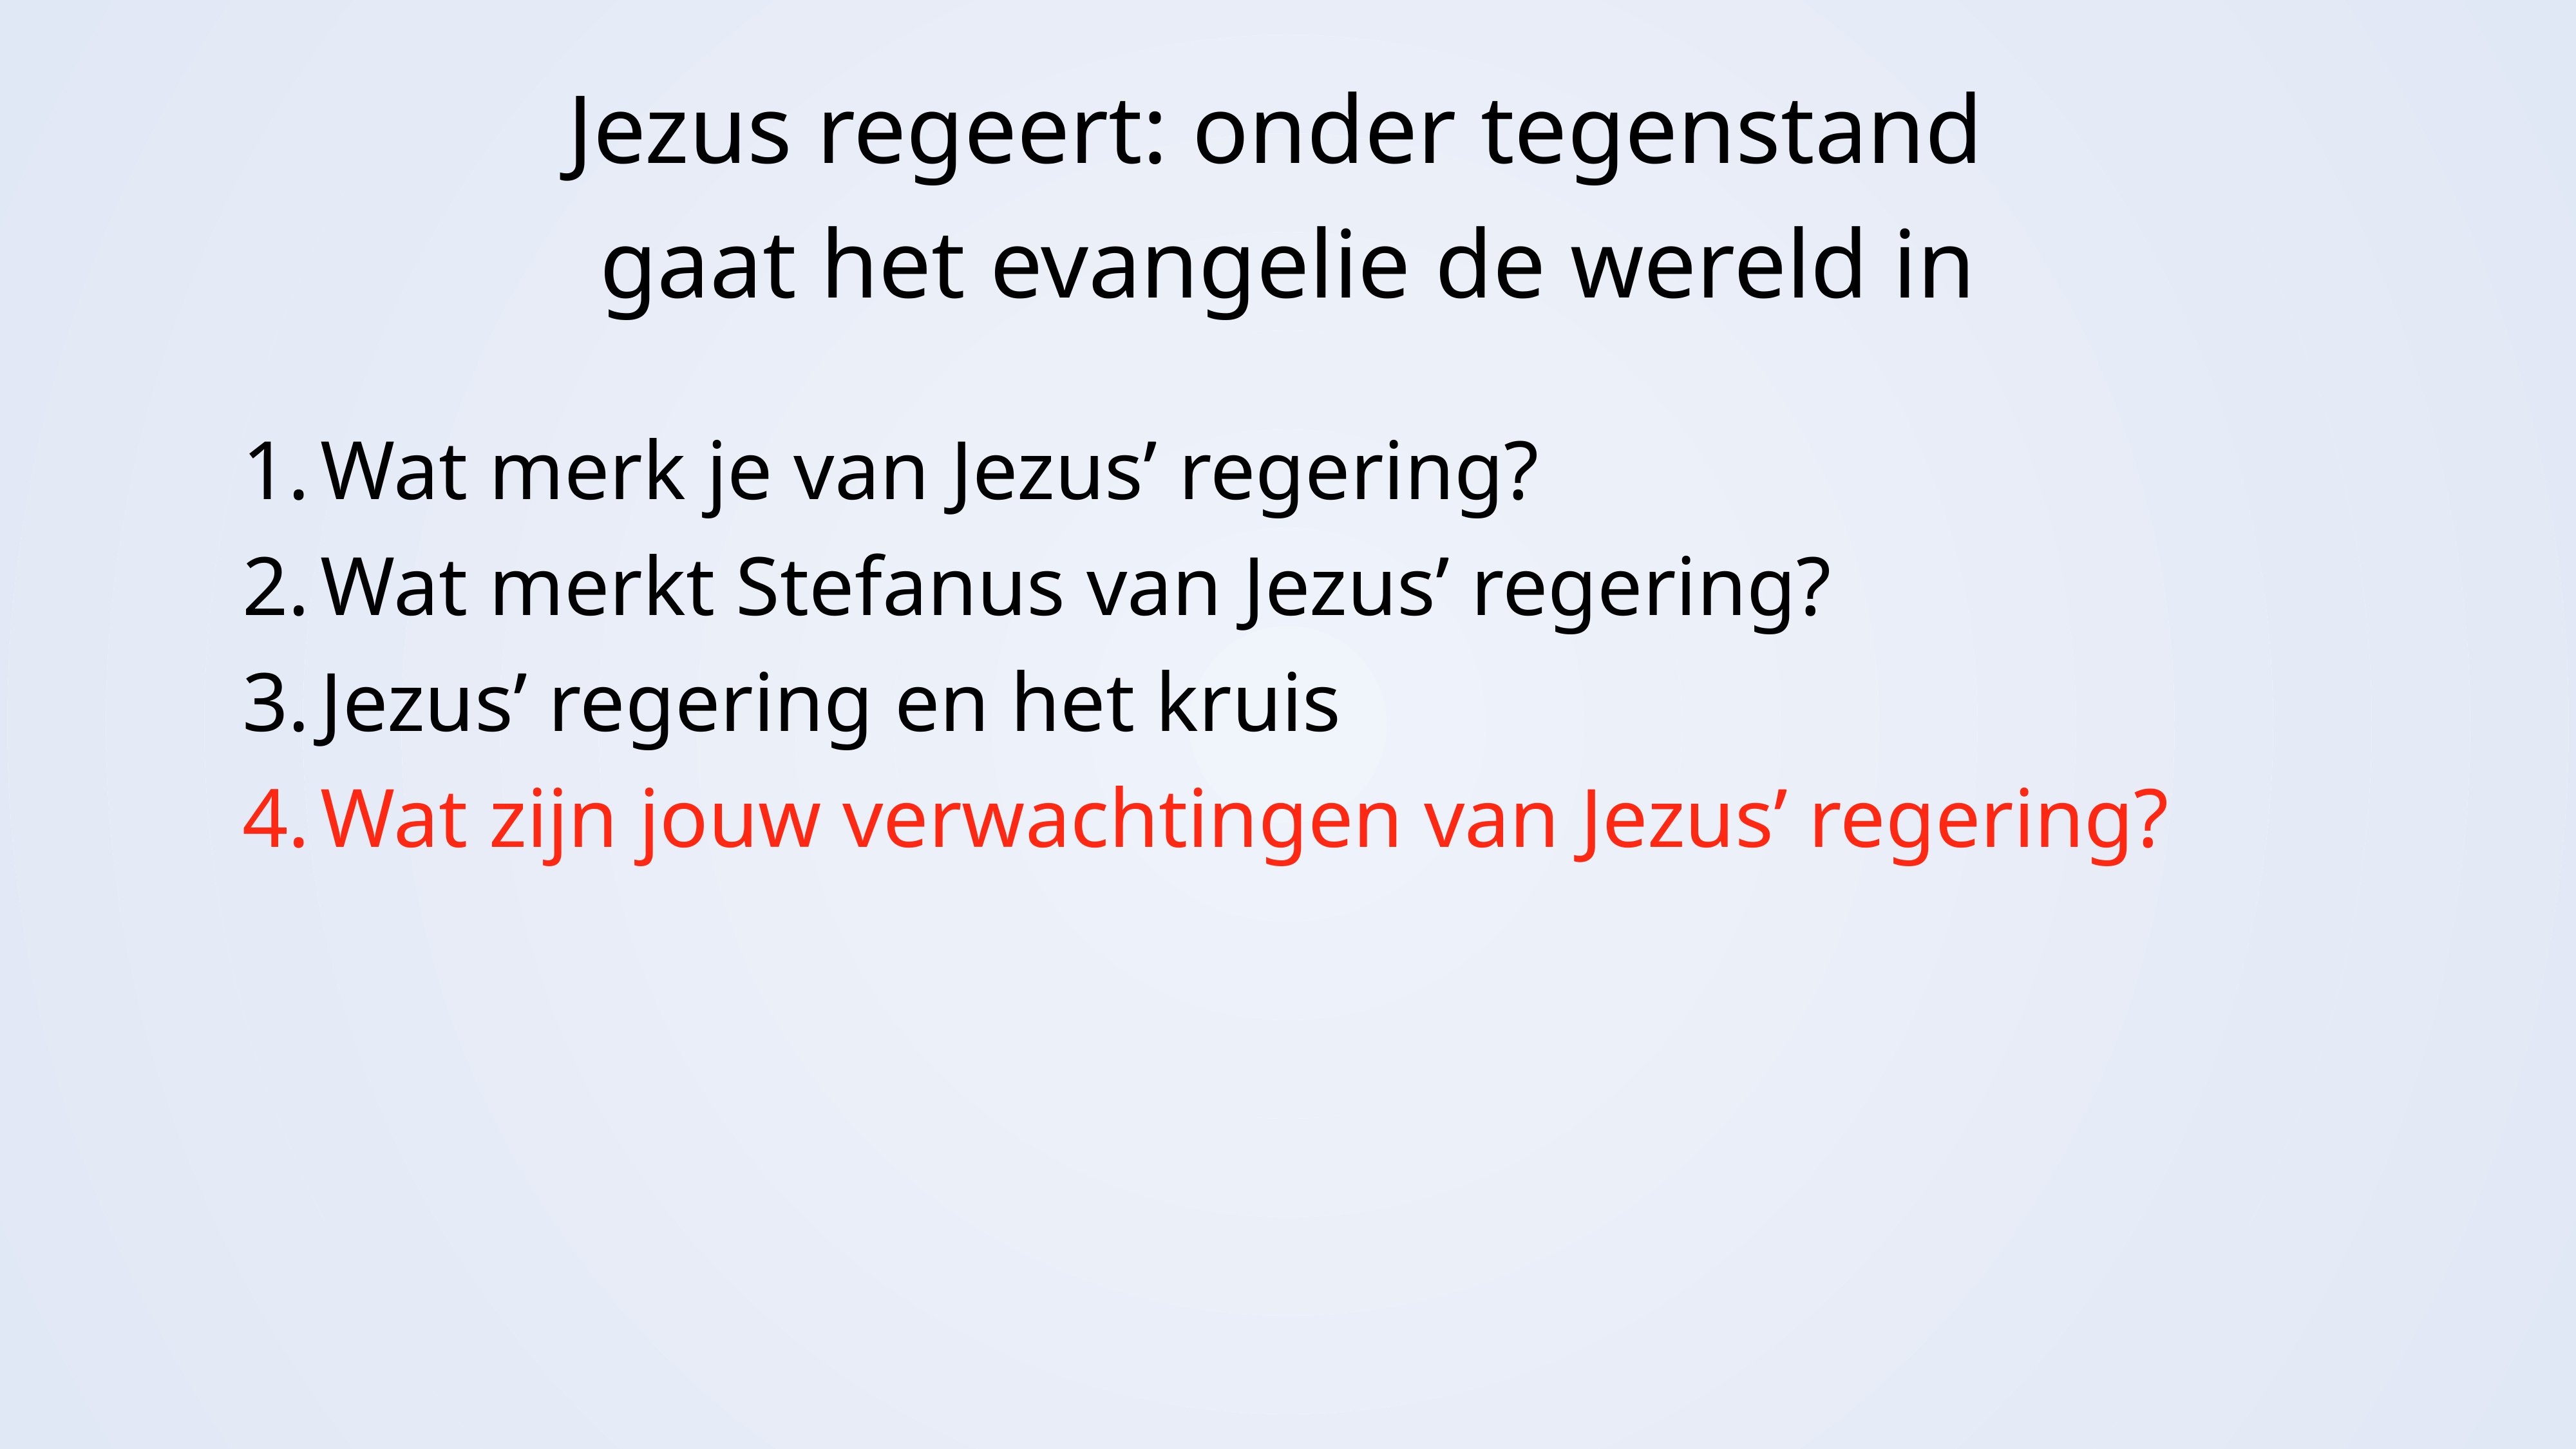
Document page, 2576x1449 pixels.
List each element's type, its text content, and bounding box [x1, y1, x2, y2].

list Wat merk je van Jezus’ regering? Wat merkt Stefanus van Jezus’ regering? Jezus’ regering en het kruis Wat zijn jouw verwachtingen van Jezus’ regering? [232, 390, 2332, 1294]
title Jezus regeert: onder tegenstand gaat het evangelie de wereld in [244, 24, 2332, 340]
